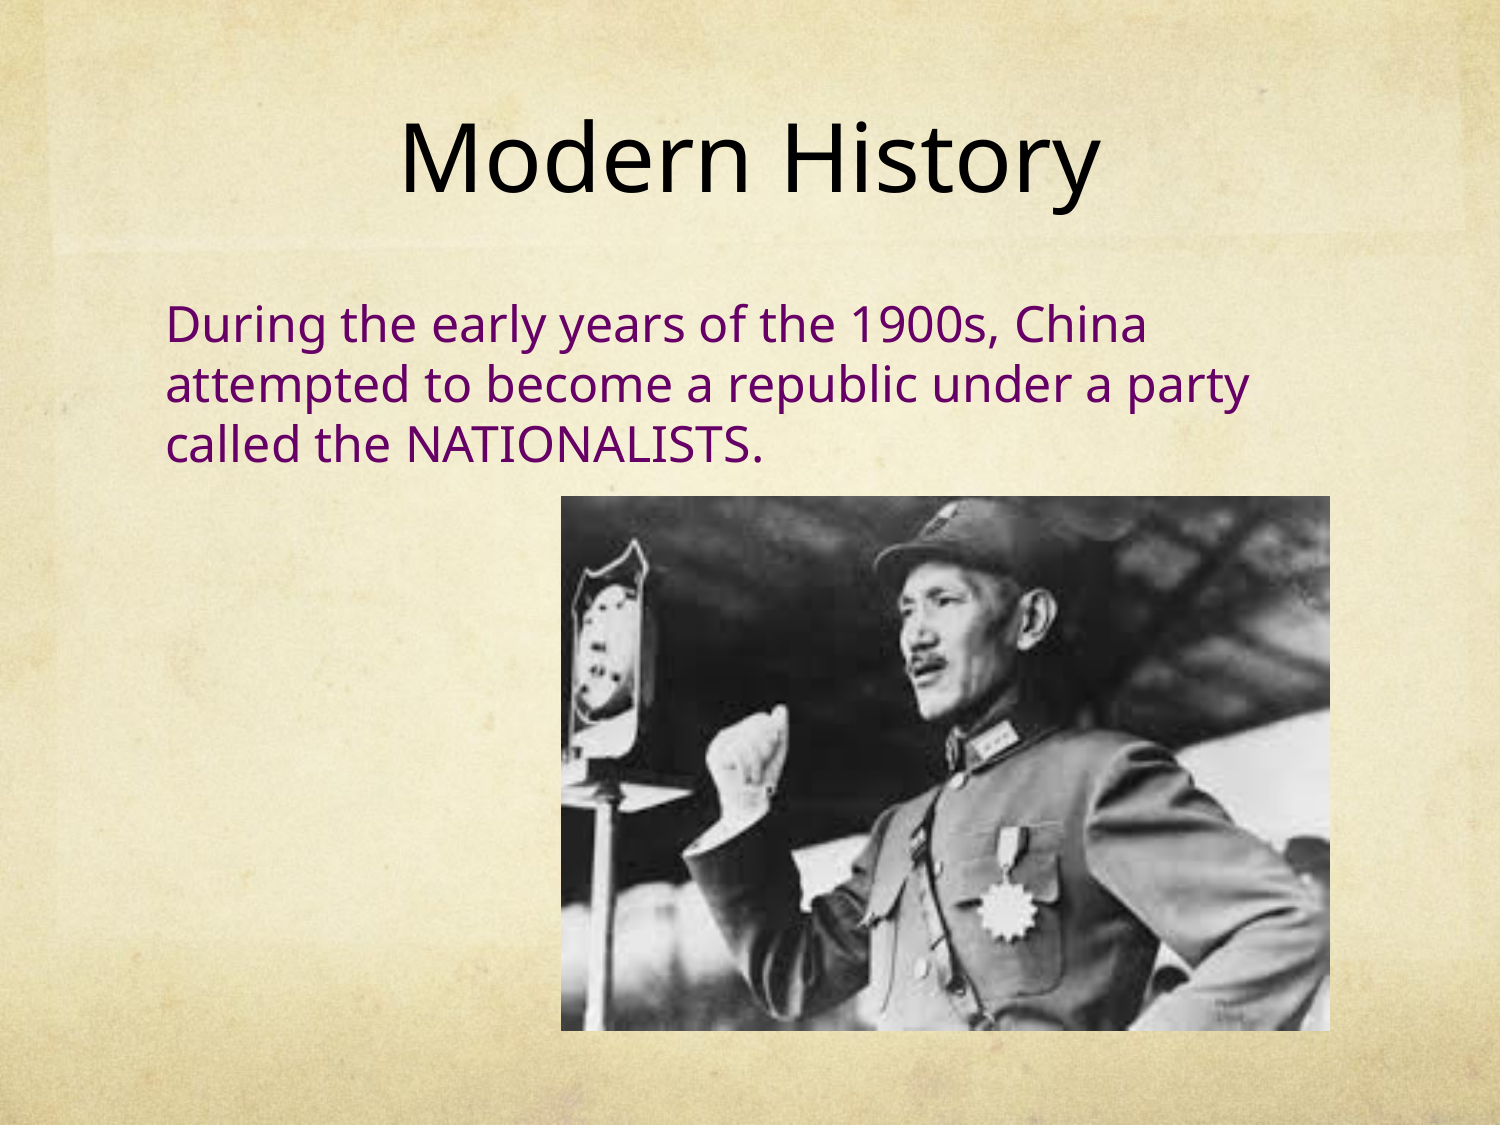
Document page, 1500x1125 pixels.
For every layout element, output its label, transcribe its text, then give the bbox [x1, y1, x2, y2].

list During the early years of the 1900s, China attempted to become a republic under a party called the NATIONALISTS. [150, 284, 1350, 950]
picture [0, 0, 1500, 1125]
title Modern History [150, 82, 1350, 225]
